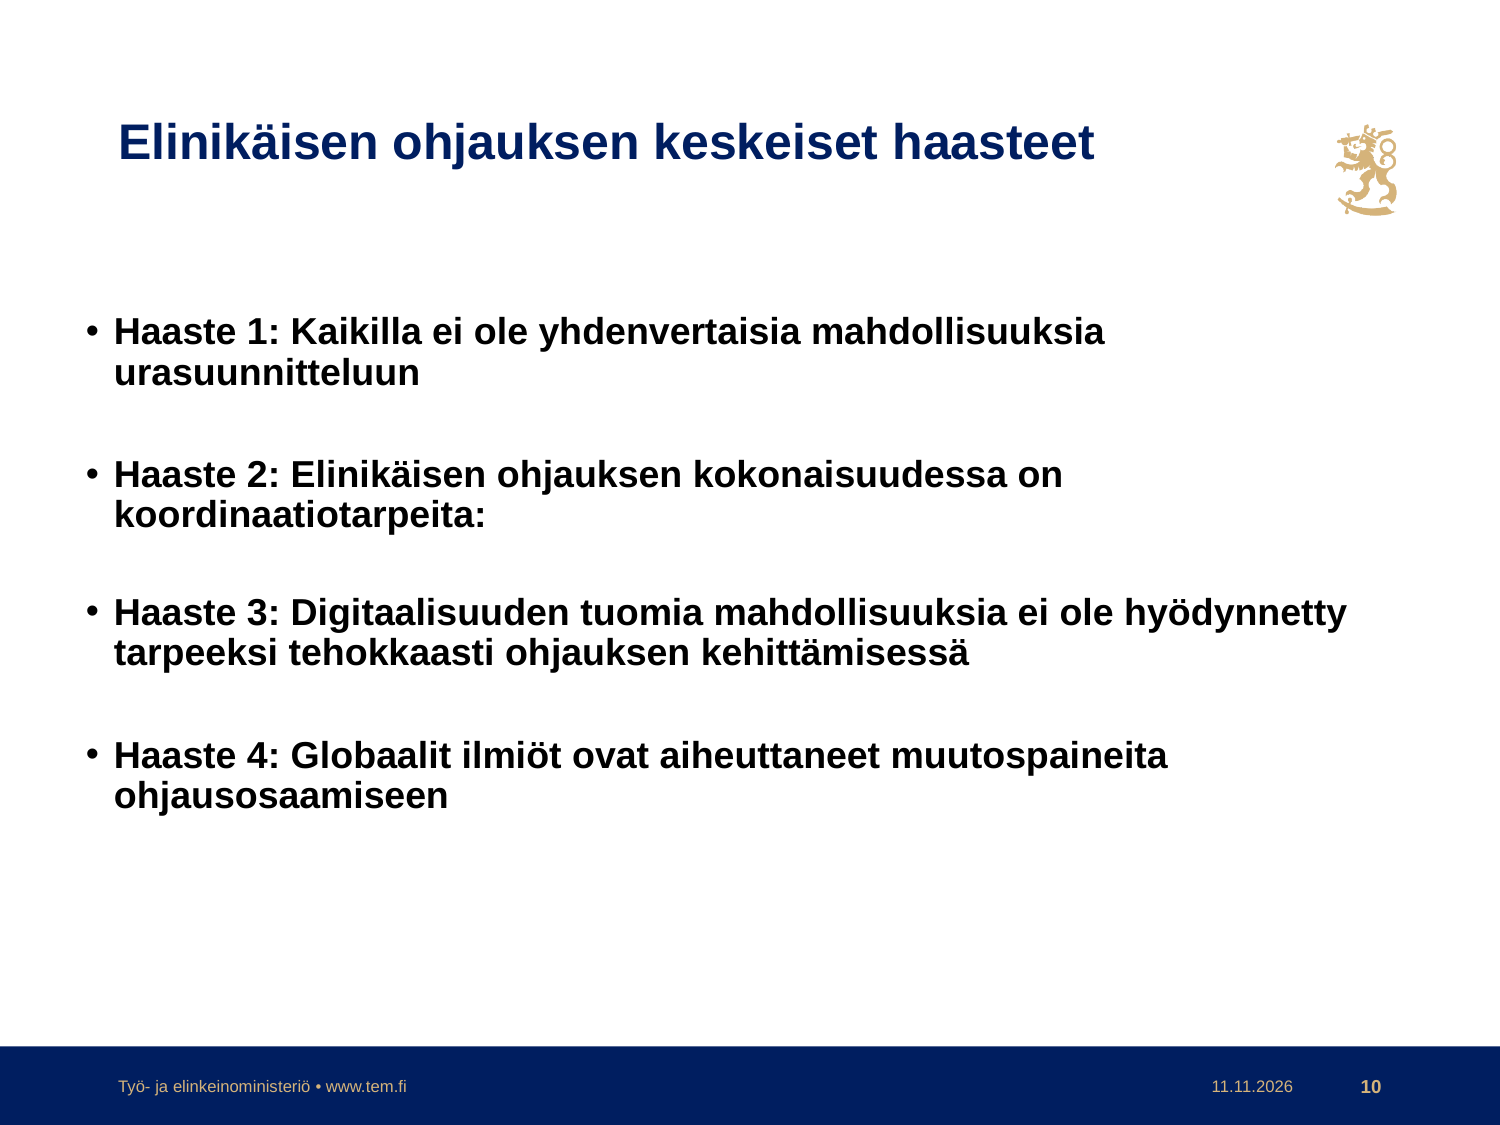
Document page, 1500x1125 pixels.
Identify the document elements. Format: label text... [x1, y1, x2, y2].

list Haaste 1: Kaikilla ei ole yhdenvertaisia mahdollisuuksia urasuunnitteluun Haaste 2: Elinikäisen ohjauksen kokonaisuudessa on koordinaatiotarpeita: Haaste 3: Digitaalisuuden tuomia mahdollisuuksia ei ole hyödynnetty tarpeeksi tehokkaasti ohjauksen kehittämisessä Haaste 4: Globaalit ilmiöt ovat aiheuttaneet muutospaineita ohjausosaamiseen [70, 304, 1365, 1125]
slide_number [1192, 1068, 1308, 1103]
footer Työ- ja elinkeinoministeriö • www.tem.fi [103, 1068, 609, 1103]
title Elinikäisen ohjauksen keskeiset haasteet [103, 62, 1285, 226]
picture [1335, 124, 1397, 216]
slide_number 10 [1308, 1068, 1397, 1103]
